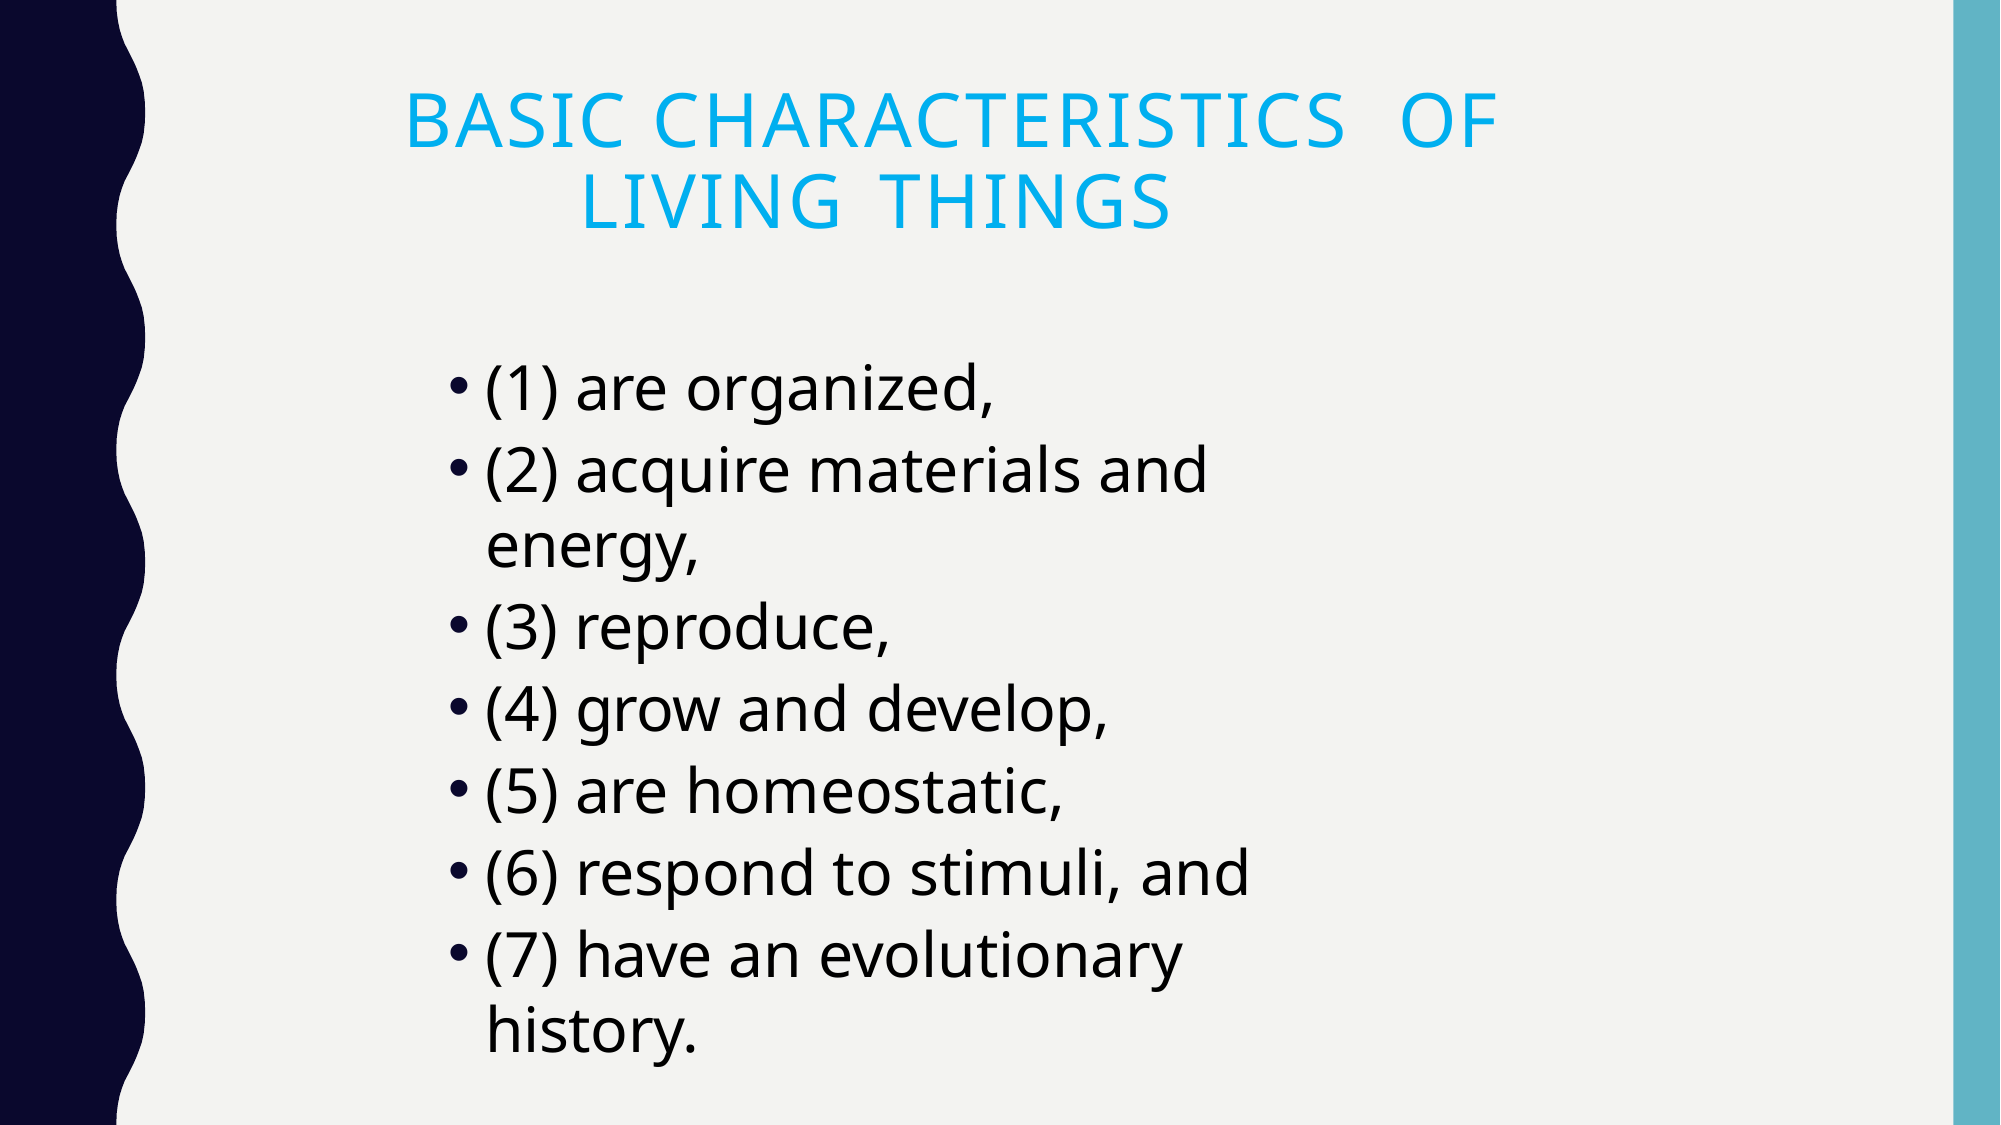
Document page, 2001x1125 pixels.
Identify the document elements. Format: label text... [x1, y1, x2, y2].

title BASIC CHARACTERISTICS OF LIVING THINGS [401, 69, 1570, 270]
text_box (1) are organized, (2) acquire materials and energy, (3) reproduce, (4) grow and develop, (5) are homeostatic, (6) respond to stimuli, and (7) have an evolutionary history. [445, 338, 1311, 1065]
